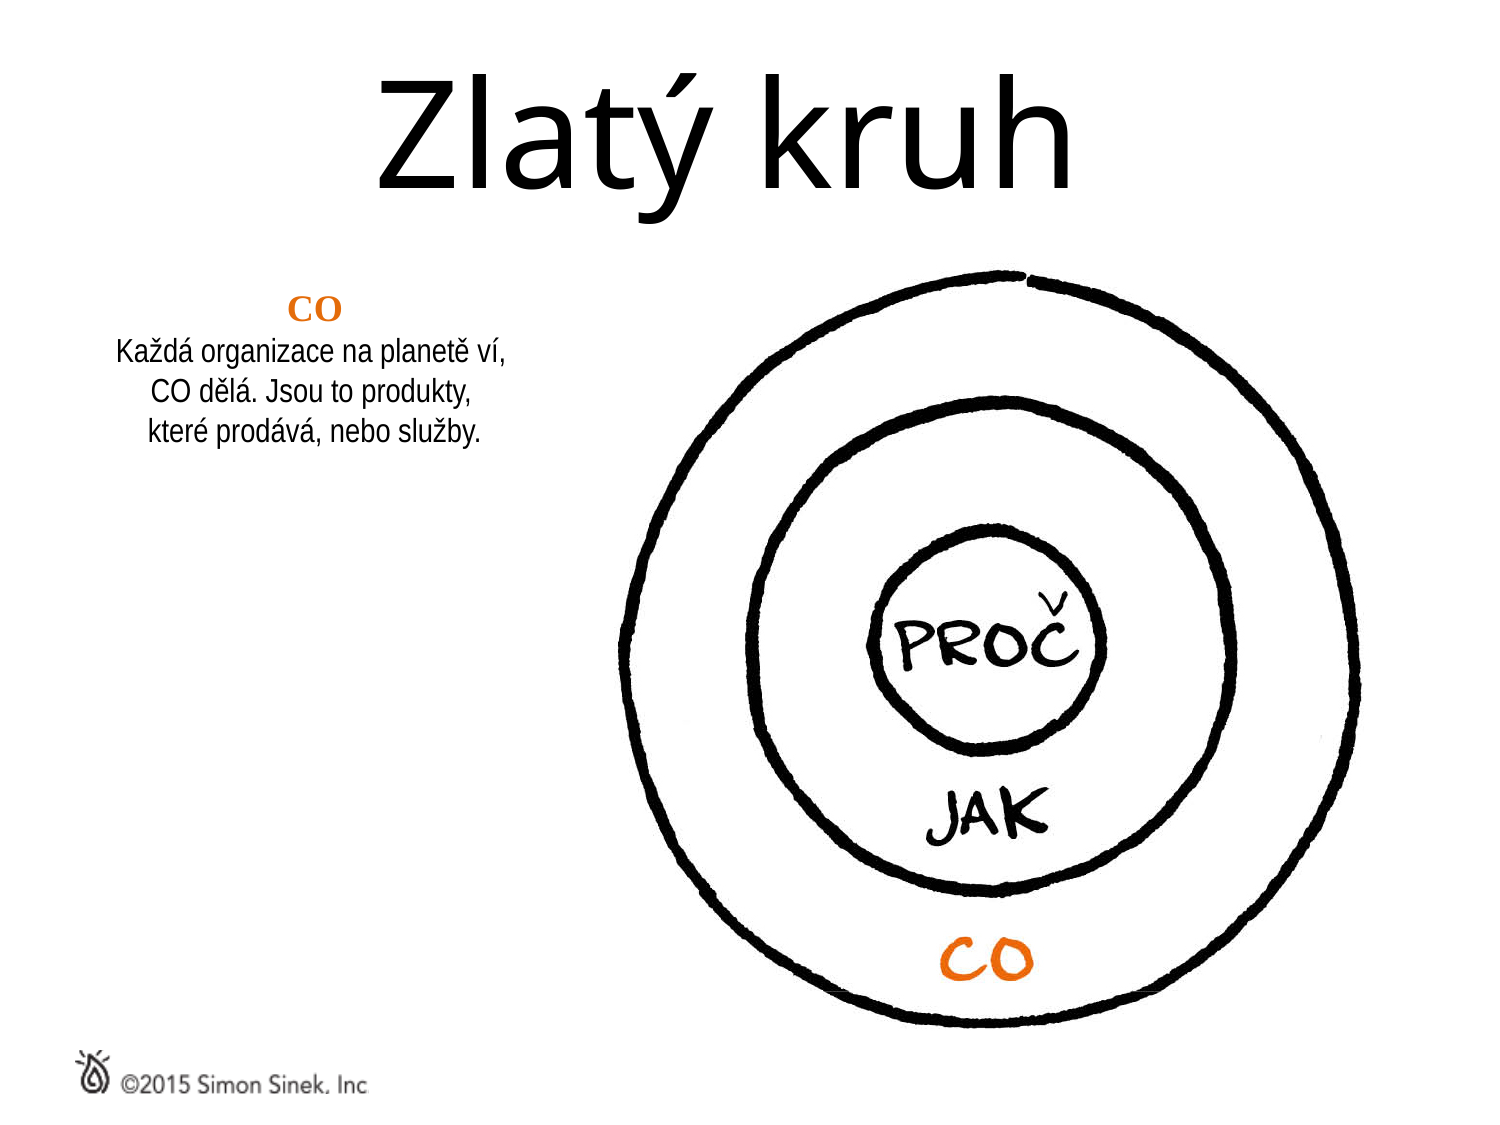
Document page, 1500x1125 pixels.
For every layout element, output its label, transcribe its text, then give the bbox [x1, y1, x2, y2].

text_box Zlatý kruh [360, 30, 1176, 226]
picture [587, 257, 1385, 1055]
picture [74, 1049, 369, 1094]
text_box CO Každá organizace na planetě ví, CO dělá. Jsou to produkty, které prodává, nebo služby. [77, 276, 553, 502]
